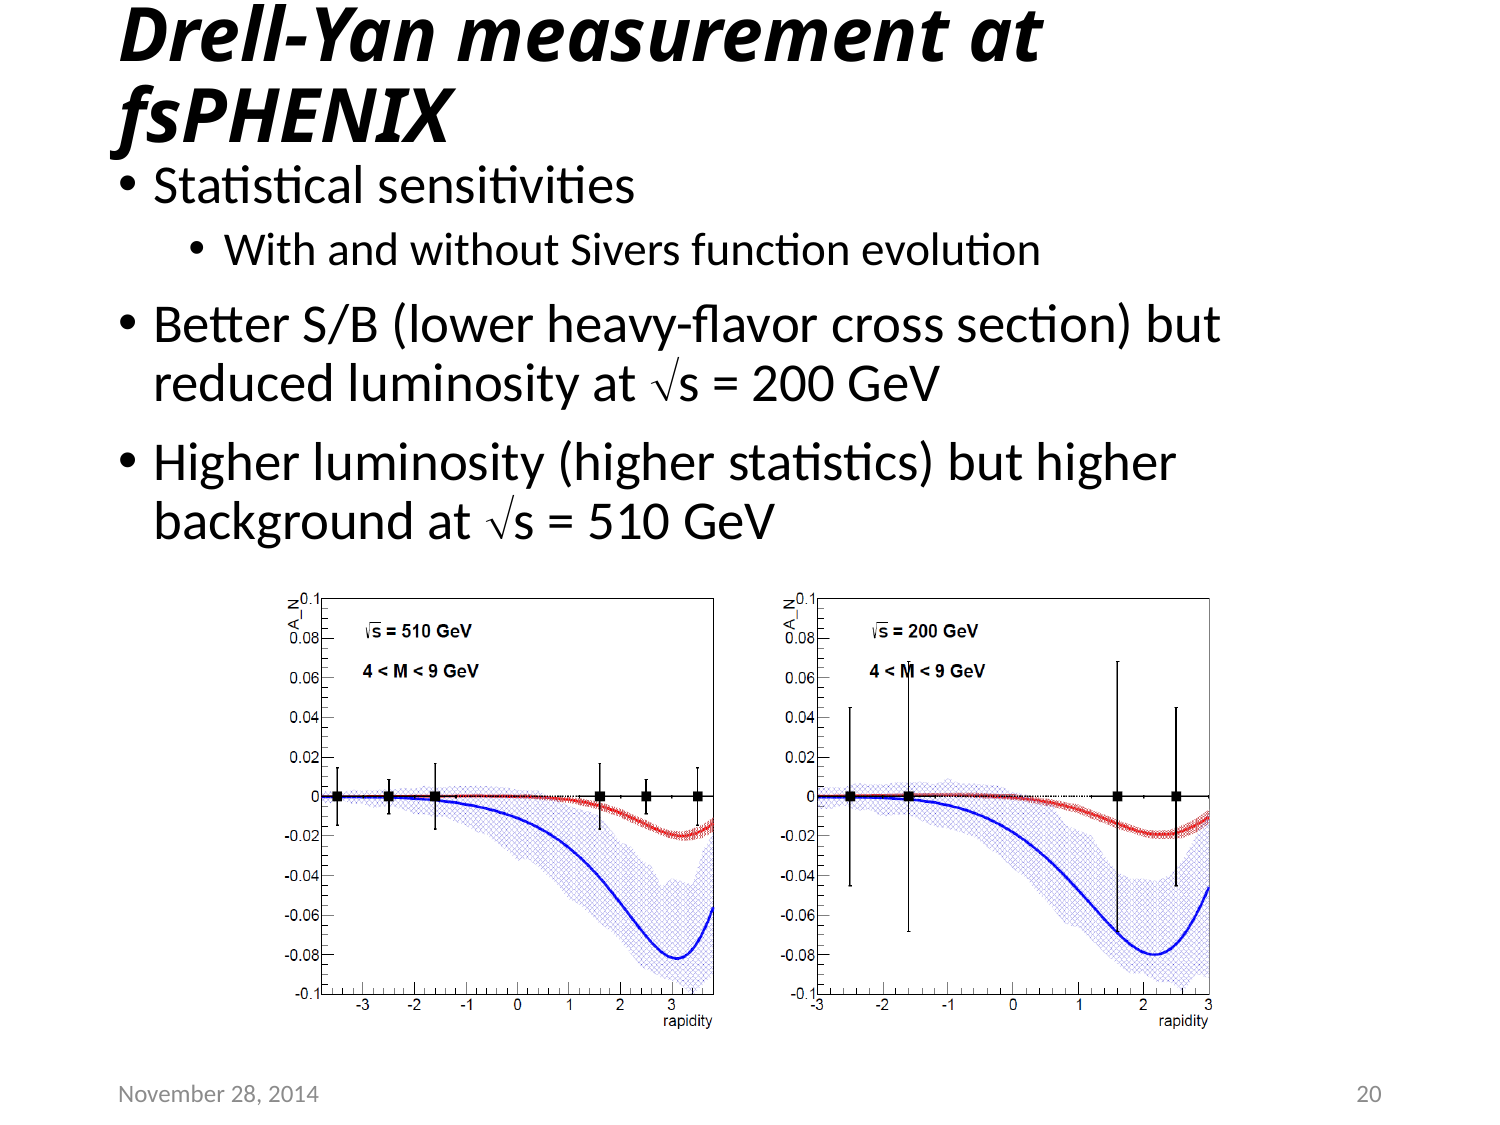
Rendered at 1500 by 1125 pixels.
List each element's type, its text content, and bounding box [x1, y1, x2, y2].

title Drell-Yan measurement at fsPHENIX [103, 19, 1397, 138]
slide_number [103, 1082, 441, 1103]
slide_number 20 [1059, 1082, 1397, 1103]
list Statistical sensitivities With and without Sivers function evolution Better S/B (lower heavy-flavor cross section) but reduced luminosity at s = 200 GeV Higher luminosity (higher statistics) but higher background at s = 510 GeV [103, 149, 1397, 563]
picture [279, 587, 1221, 1035]
